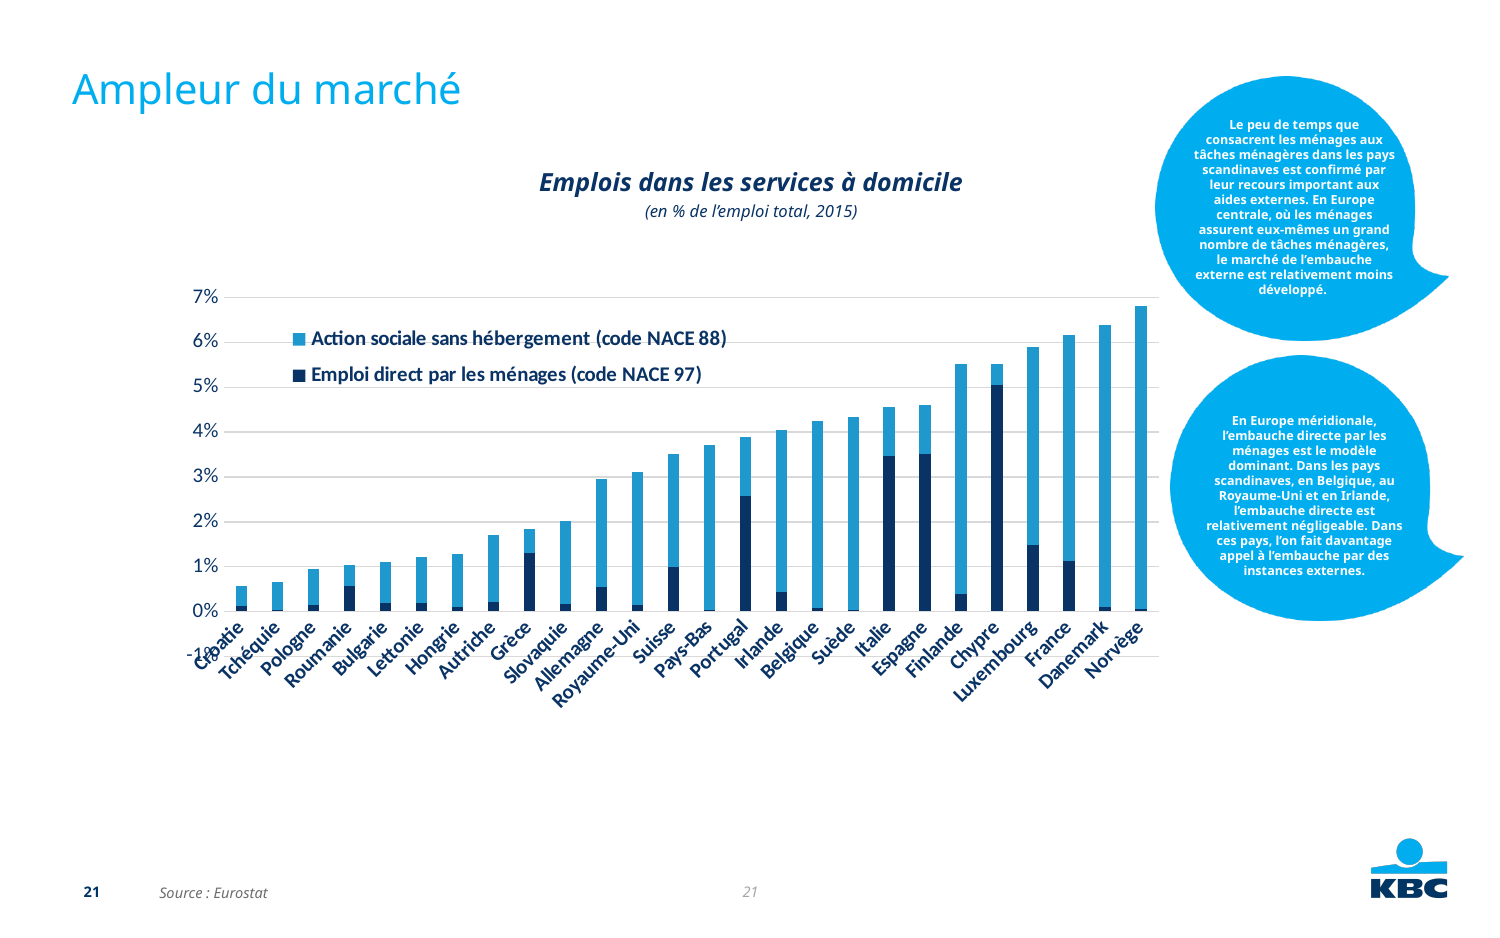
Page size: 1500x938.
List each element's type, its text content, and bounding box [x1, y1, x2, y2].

chart [159, 273, 1231, 824]
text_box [1155, 76, 1450, 342]
slide_number 21 [43, 868, 141, 918]
list Emplois dans les services à domicile (en % de l’emploi total, 2015) [72, 162, 1150, 252]
title Ampleur du marché [72, 63, 1431, 158]
footer Source : Eurostat [144, 868, 810, 918]
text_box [1235, 355, 1465, 621]
